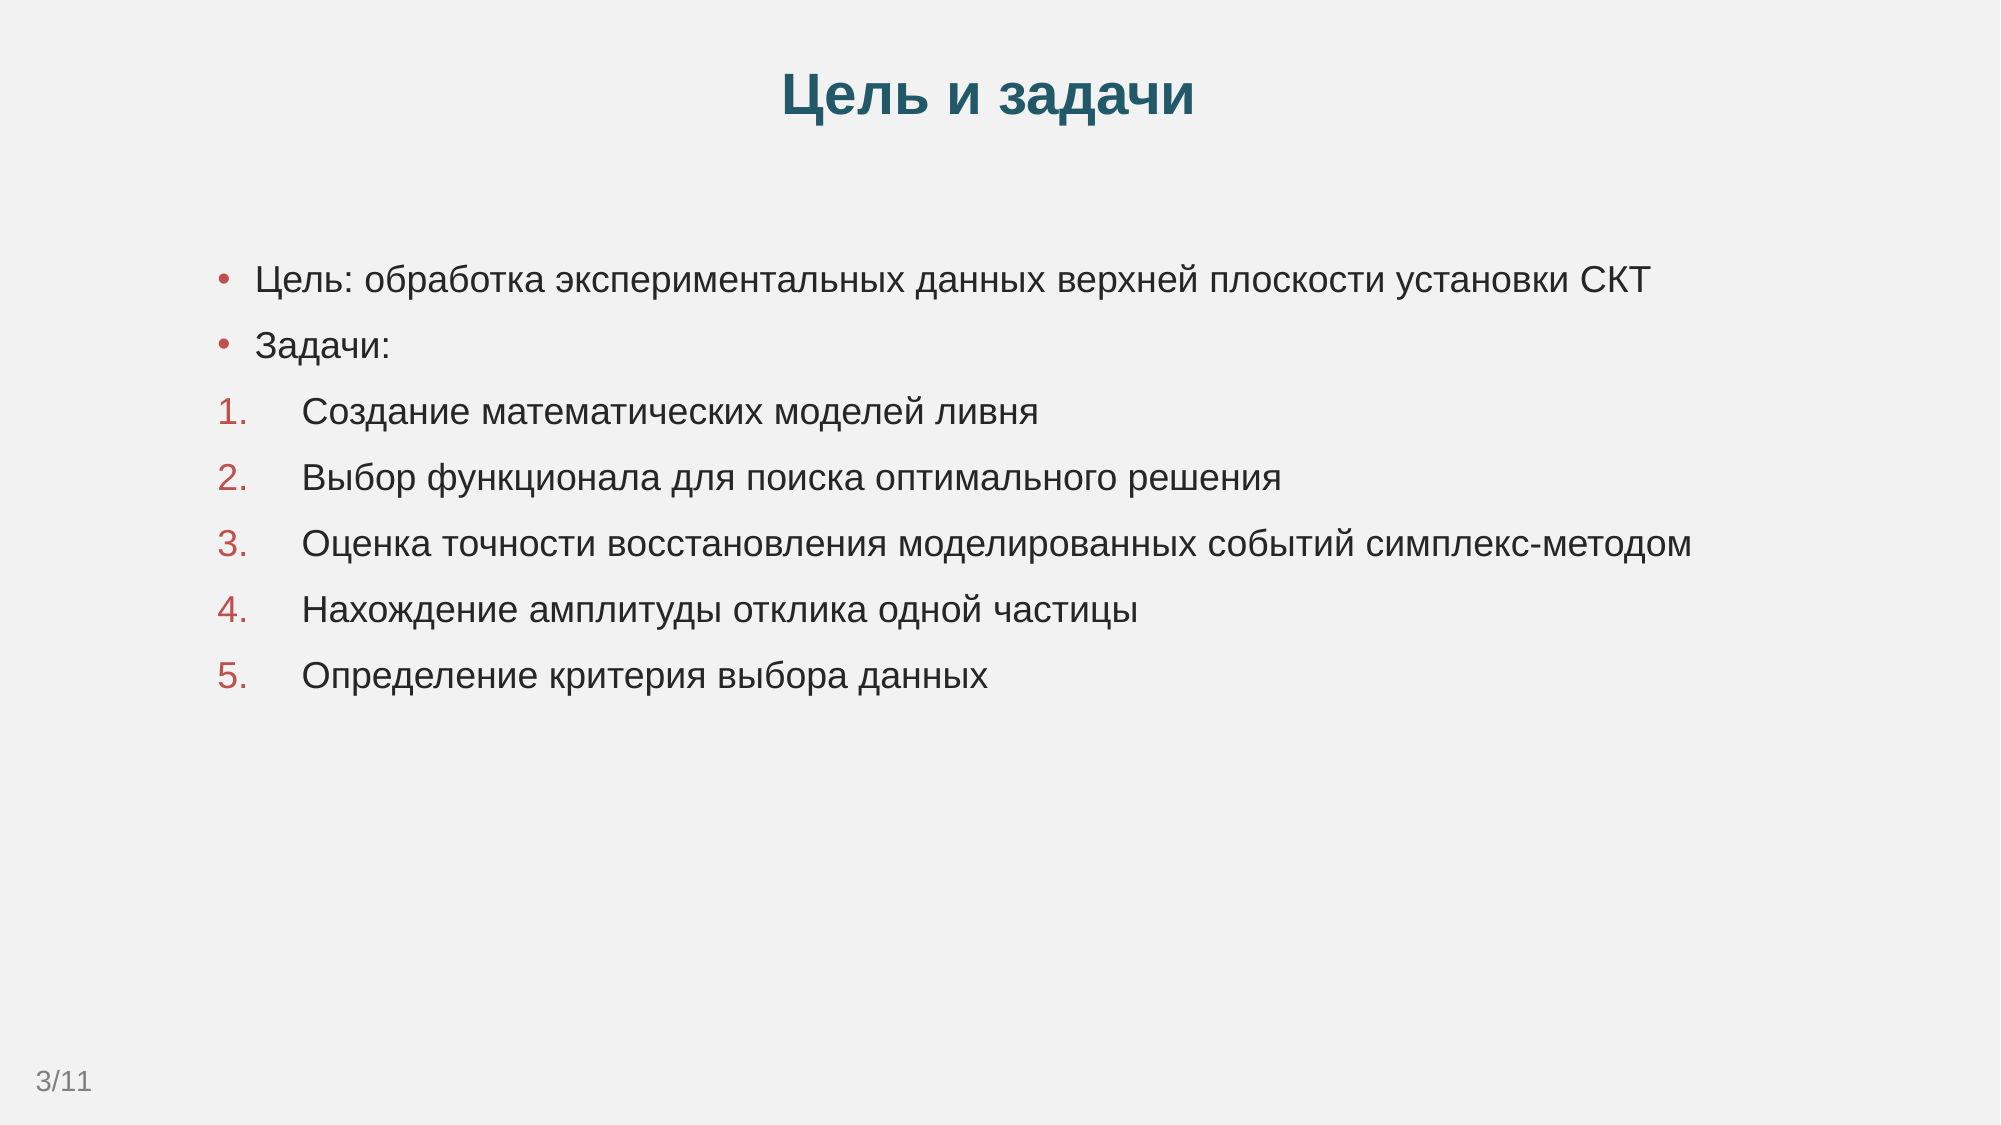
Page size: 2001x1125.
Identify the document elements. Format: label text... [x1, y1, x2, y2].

text_box Цель и задачи [489, 48, 1490, 134]
list Цель: обработка экспериментальных данных верхней плоскости установки СКТ Задачи: Создание математических моделей ливня Выбор функционала для поиска оптимального решения Оценка точности восстановления моделированных событий симплекс-методом Нахождение амплитуды отклика одной частицы Определение критерия выбора данных [202, 247, 1798, 937]
text_box 3/11 [20, 1054, 108, 1105]
